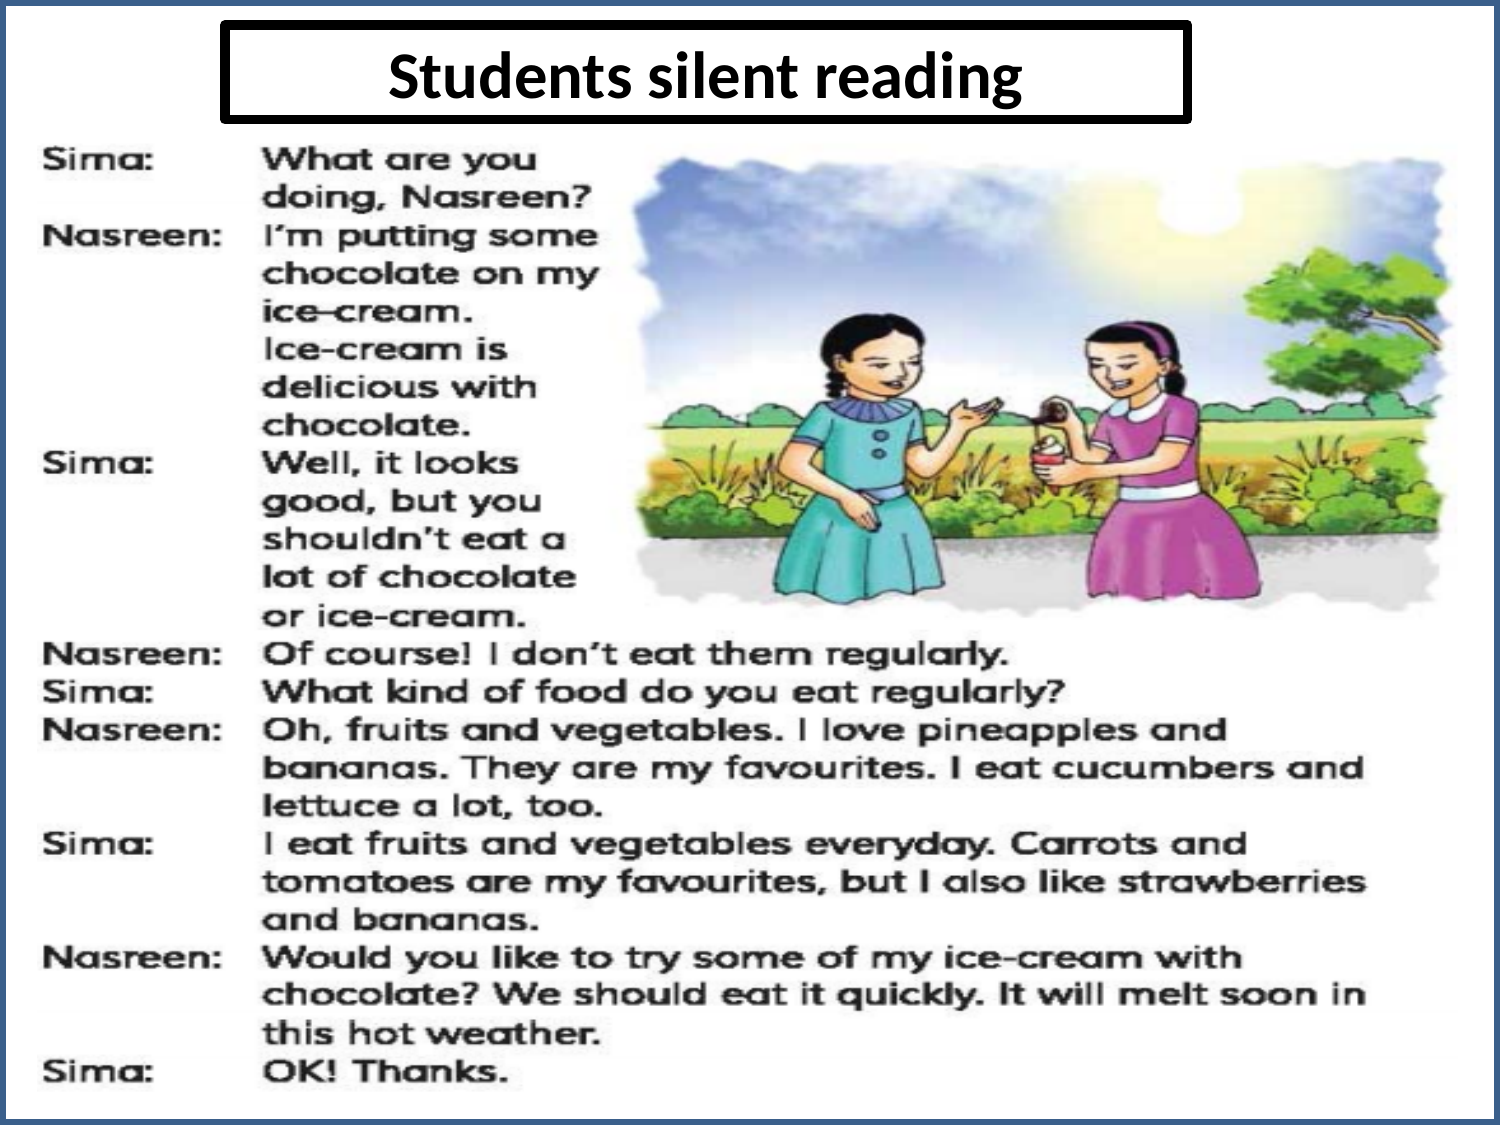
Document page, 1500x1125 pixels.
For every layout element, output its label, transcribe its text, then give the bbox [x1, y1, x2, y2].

text_box [0, 0, 1500, 1125]
text_box Students silent reading [224, 24, 1188, 120]
picture [37, 130, 1463, 1113]
